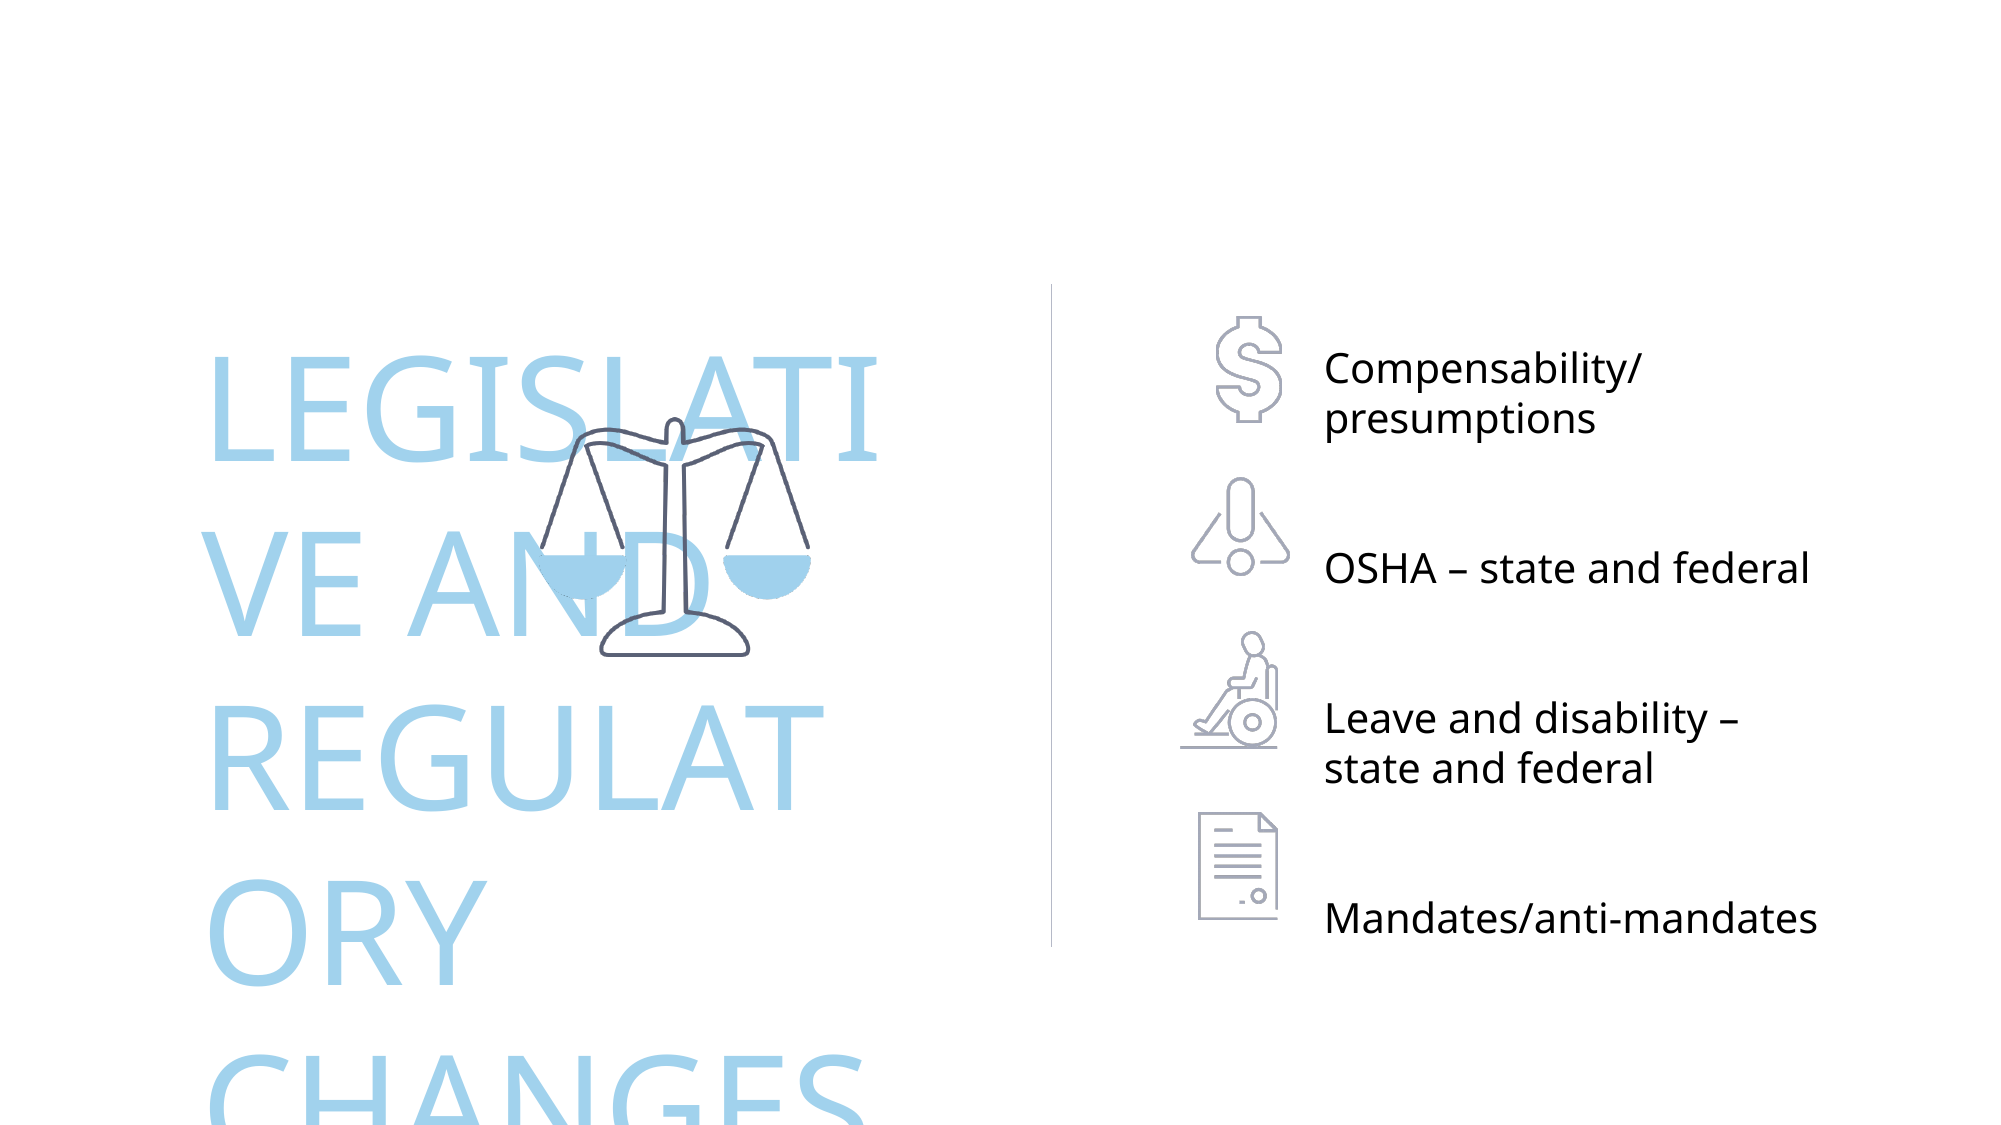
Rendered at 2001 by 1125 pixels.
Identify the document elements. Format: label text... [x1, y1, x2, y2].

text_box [186, 307, 949, 971]
picture [1179, 630, 1278, 749]
text_box Compensability/presumptions OSHA – state and federal Leave and disability – state and federal Mandates/anti-mandates [1309, 334, 1857, 950]
picture [1191, 477, 1290, 576]
picture [1198, 812, 1278, 920]
picture [1216, 316, 1282, 423]
